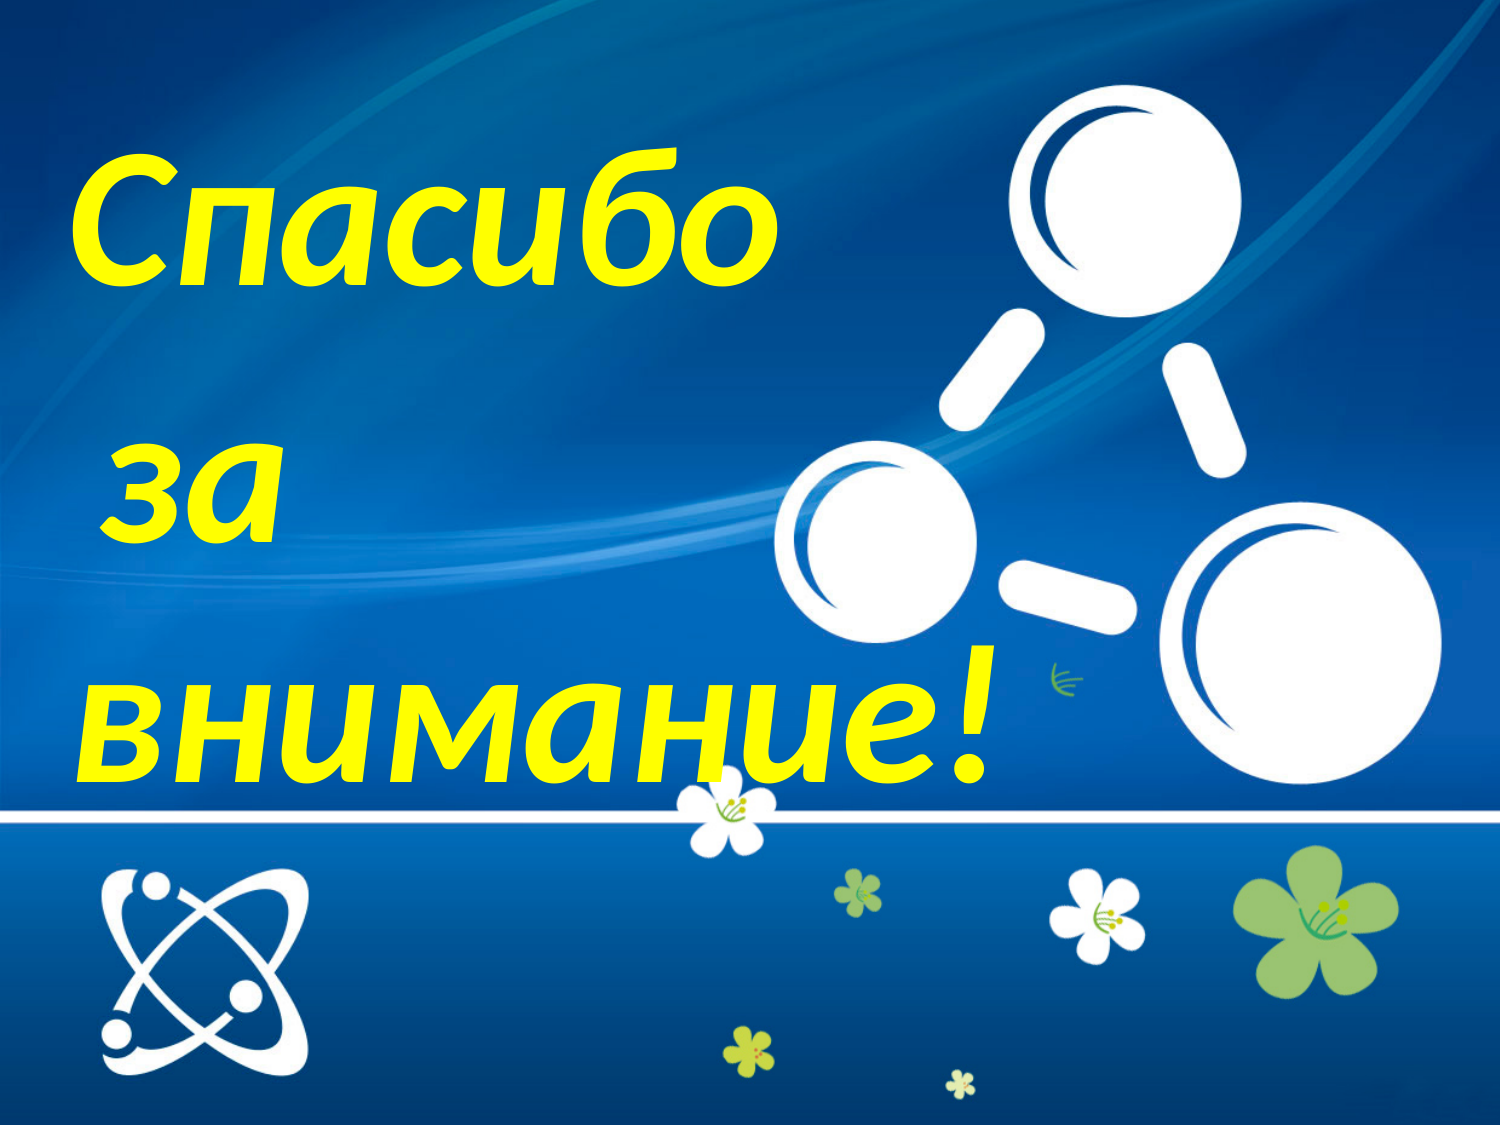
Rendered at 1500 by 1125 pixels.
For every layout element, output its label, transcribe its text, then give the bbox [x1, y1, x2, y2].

text_box Спасибо за внимание! [53, 78, 1125, 830]
picture [0, 0, 1500, 1125]
